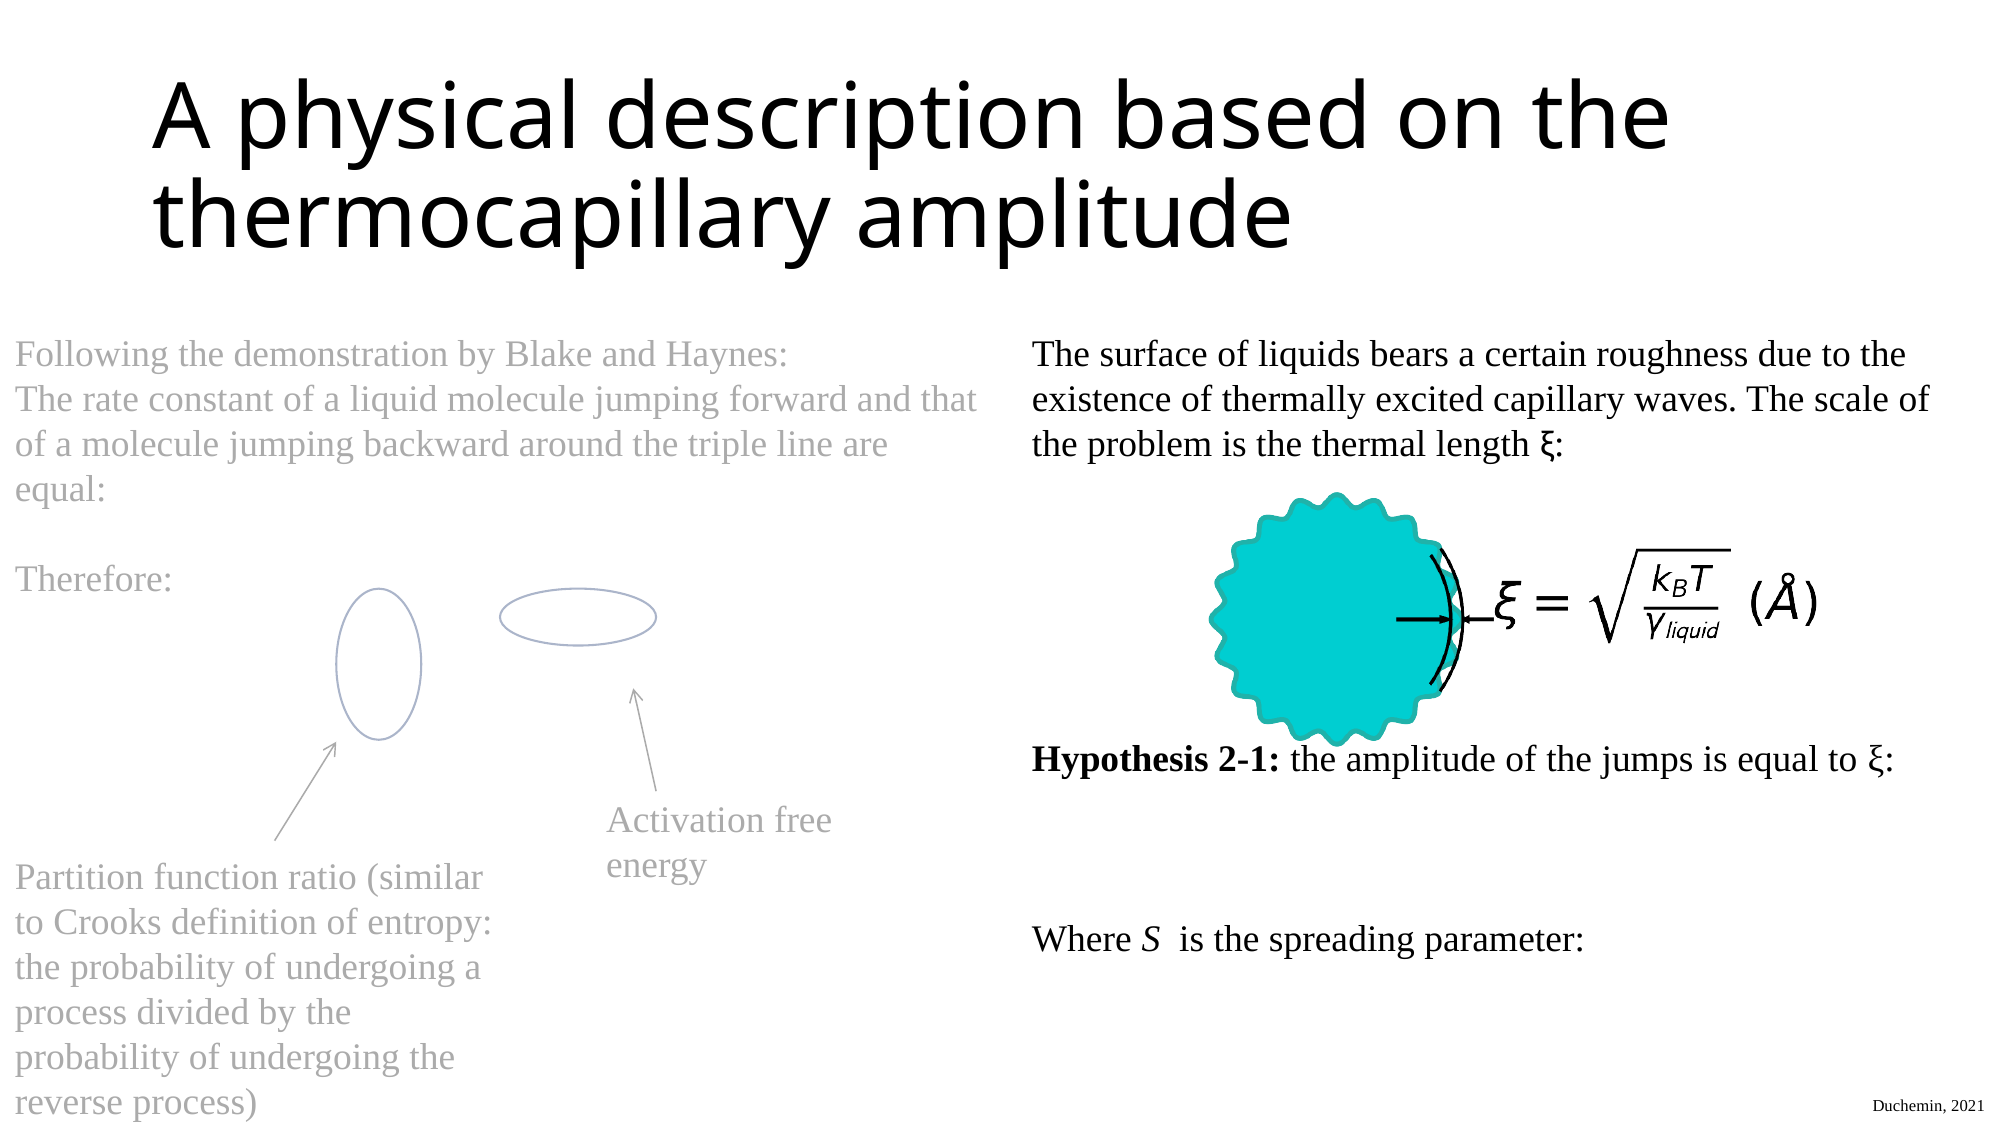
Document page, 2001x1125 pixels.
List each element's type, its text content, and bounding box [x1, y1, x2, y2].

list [1101, 438, 1829, 803]
title A physical description based on the thermocapillary amplitude [137, 59, 1863, 278]
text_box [633, 688, 657, 792]
text_box [0, 298, 1001, 1123]
text_box Duchemin, 2021 [1824, 1087, 2000, 1123]
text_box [274, 741, 337, 841]
